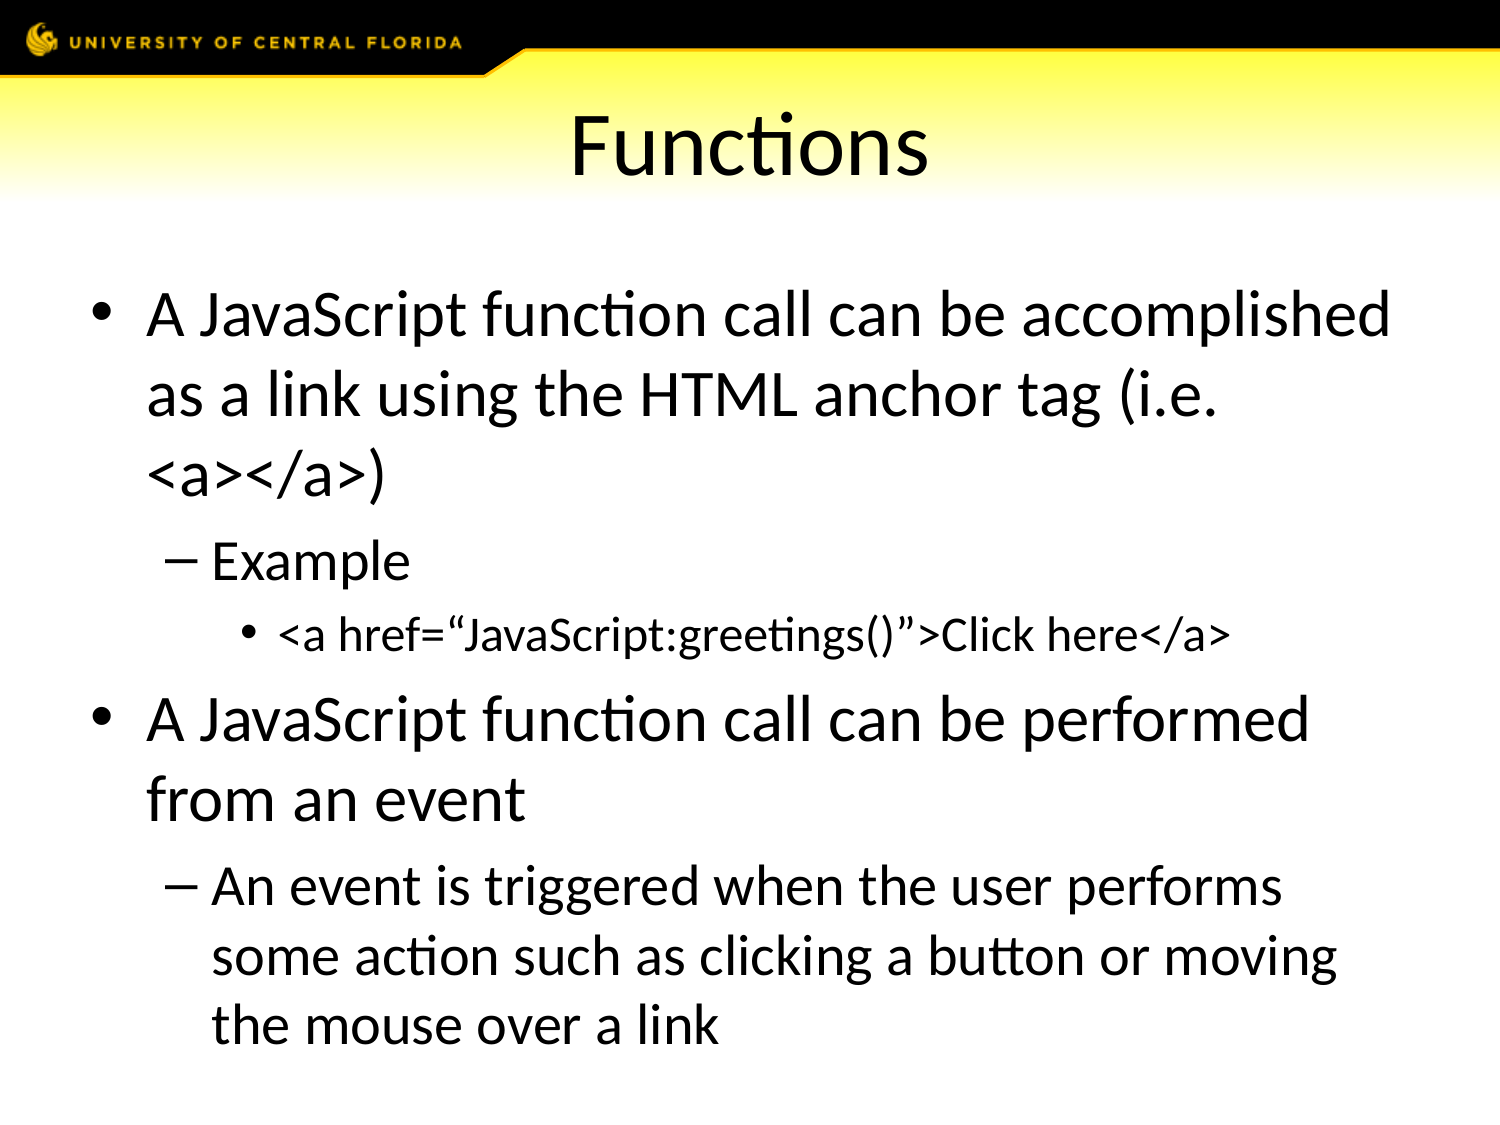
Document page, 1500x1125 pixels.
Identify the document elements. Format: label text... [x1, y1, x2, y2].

picture [0, 0, 484, 74]
title Functions [75, 45, 1425, 233]
list A JavaScript function call can be accomplished as a link using the HTML anchor tag (i.e. <a></a>) Example <a href=“JavaScript:greetings()”>Click here</a> A JavaScript function call can be performed from an event An event is triggered when the user performs some action such as clicking a button or moving the mouse over a link [75, 262, 1425, 1125]
